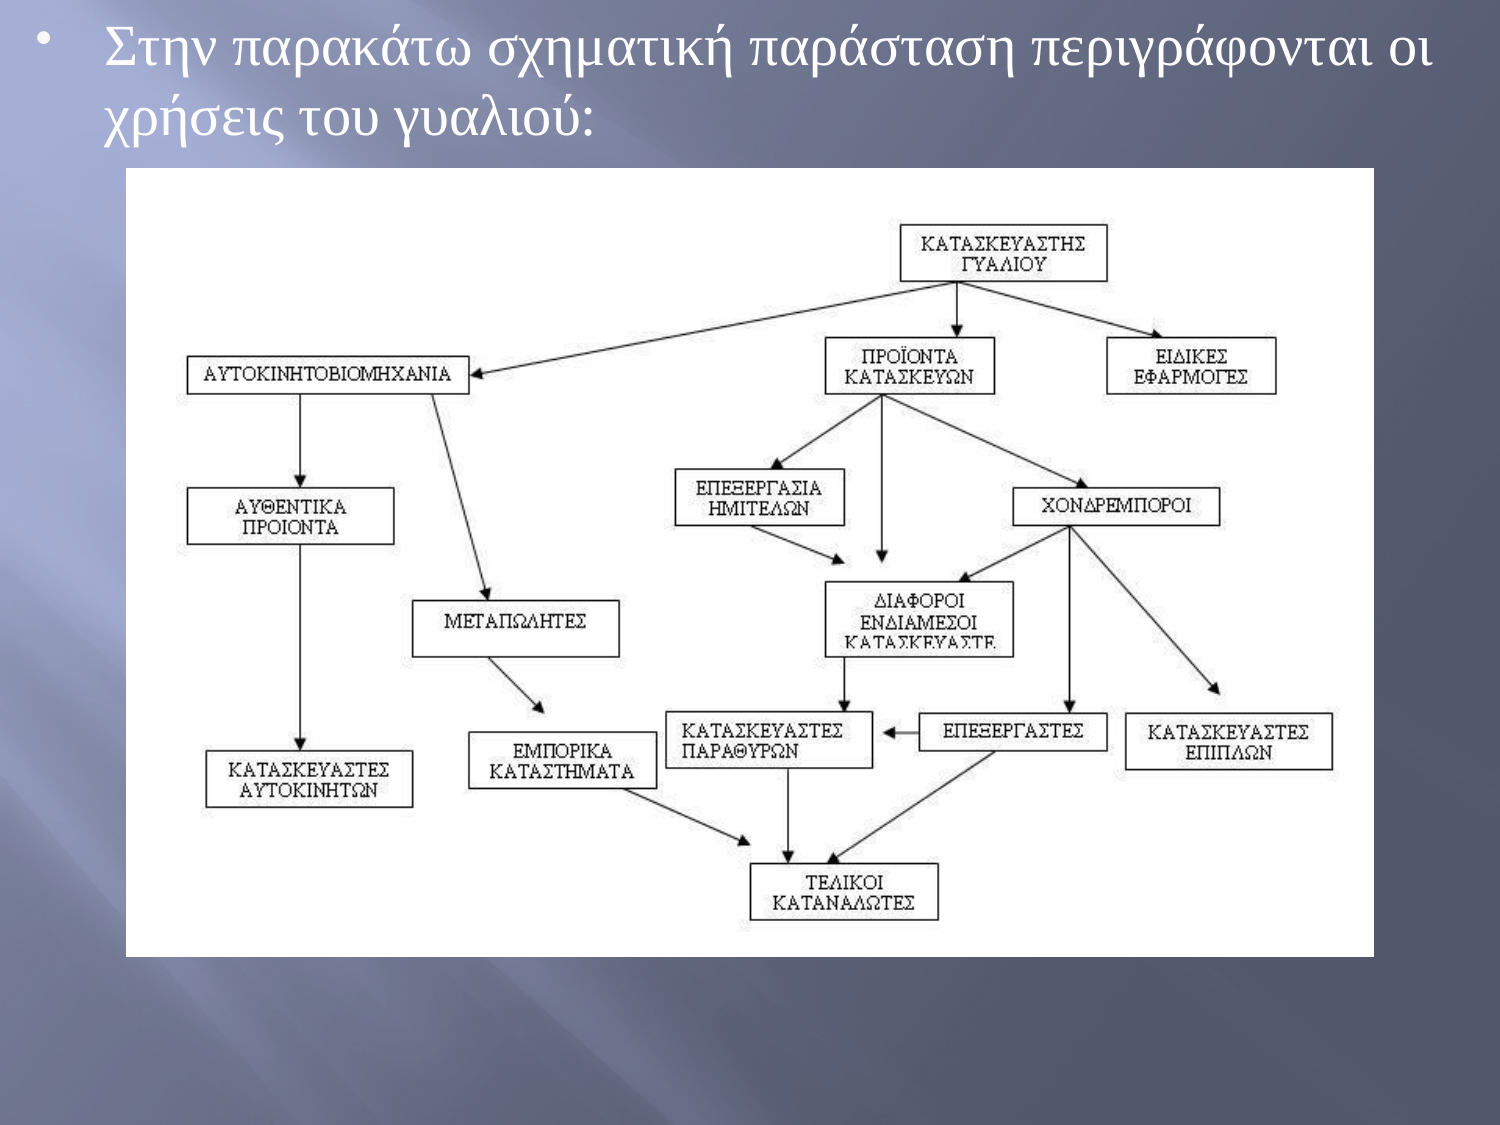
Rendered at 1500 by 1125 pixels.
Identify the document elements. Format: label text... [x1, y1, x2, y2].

list Στην παρακάτω σχηματική παράσταση περιγράφονται οι χρήσεις του γυαλιού: [0, 0, 1500, 1125]
picture [126, 168, 1374, 957]
